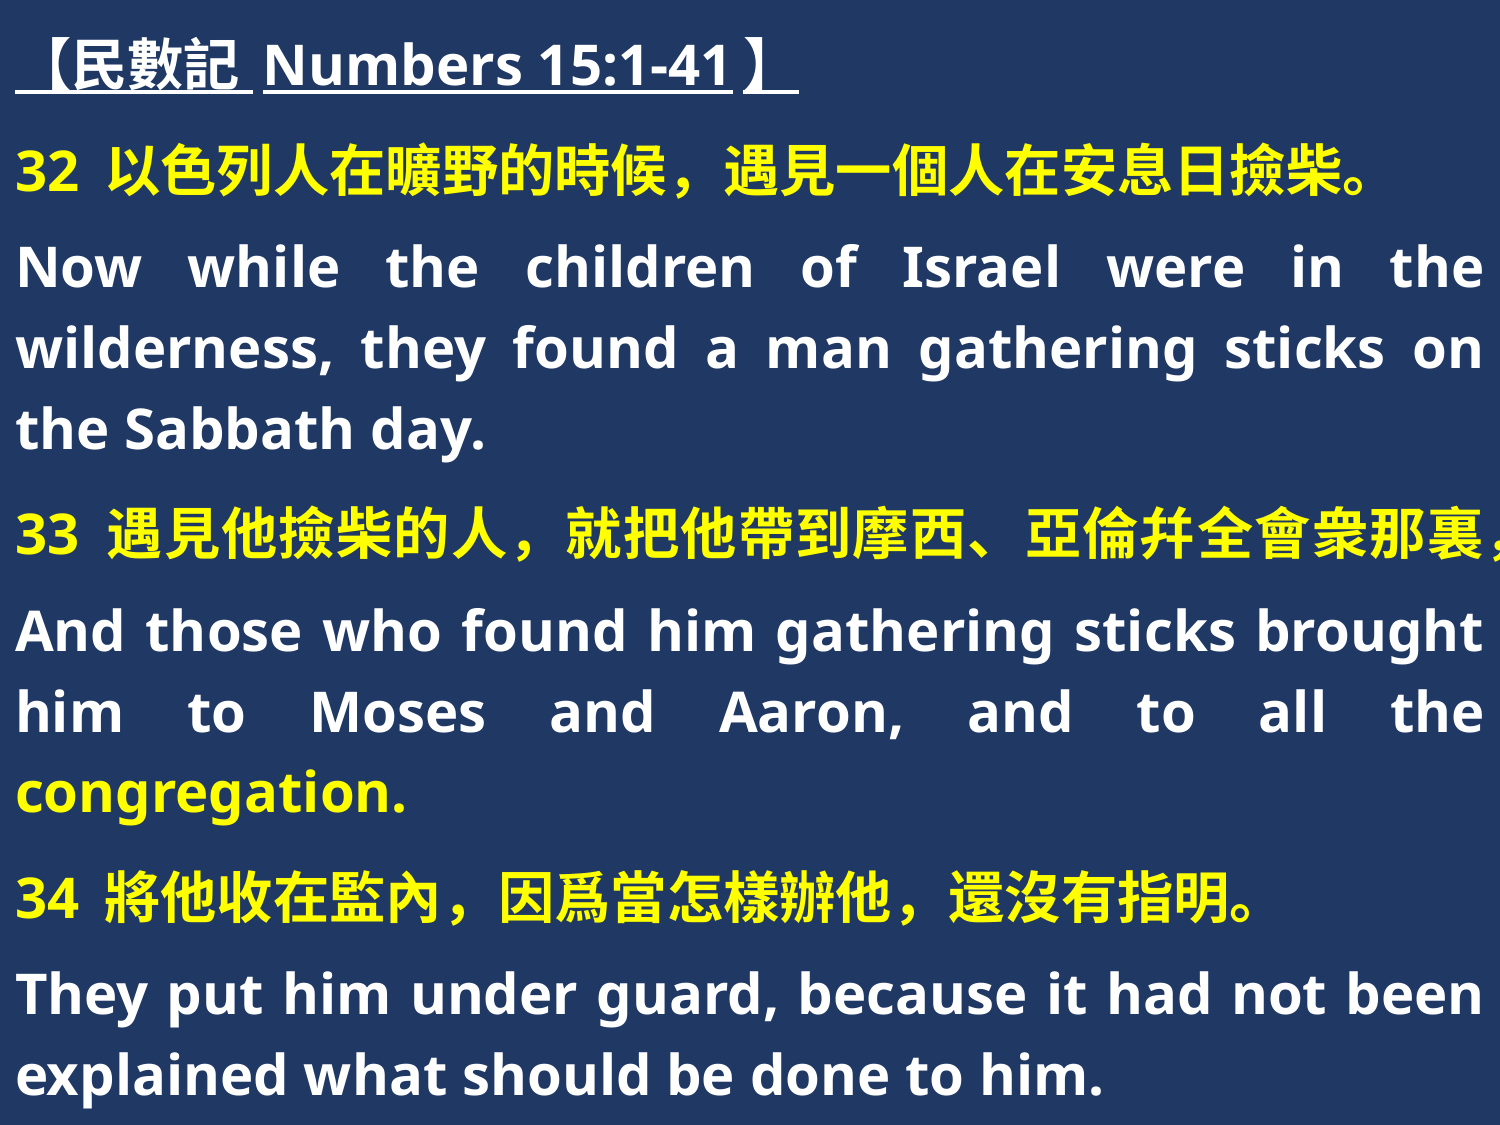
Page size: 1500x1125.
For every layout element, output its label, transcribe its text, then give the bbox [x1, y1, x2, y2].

list 【民數記 Numbers 15:1-41】 32 以色列人在曠野的時候，遇見一個人在安息日撿柴。 Now while the children of Israel were in the wilderness, they found a man gathering sticks on the Sabbath day. 33 遇見他撿柴的人，就把他帶到摩西、亞倫幷全會衆那裏， And those who found him gathering sticks brought him to Moses and Aaron, and to all the congregation. 34 將他收在監內，因爲當怎樣辦他，還沒有指明。 They put him under guard, because it had not been explained what should be done to him. [0, 0, 1500, 1125]
